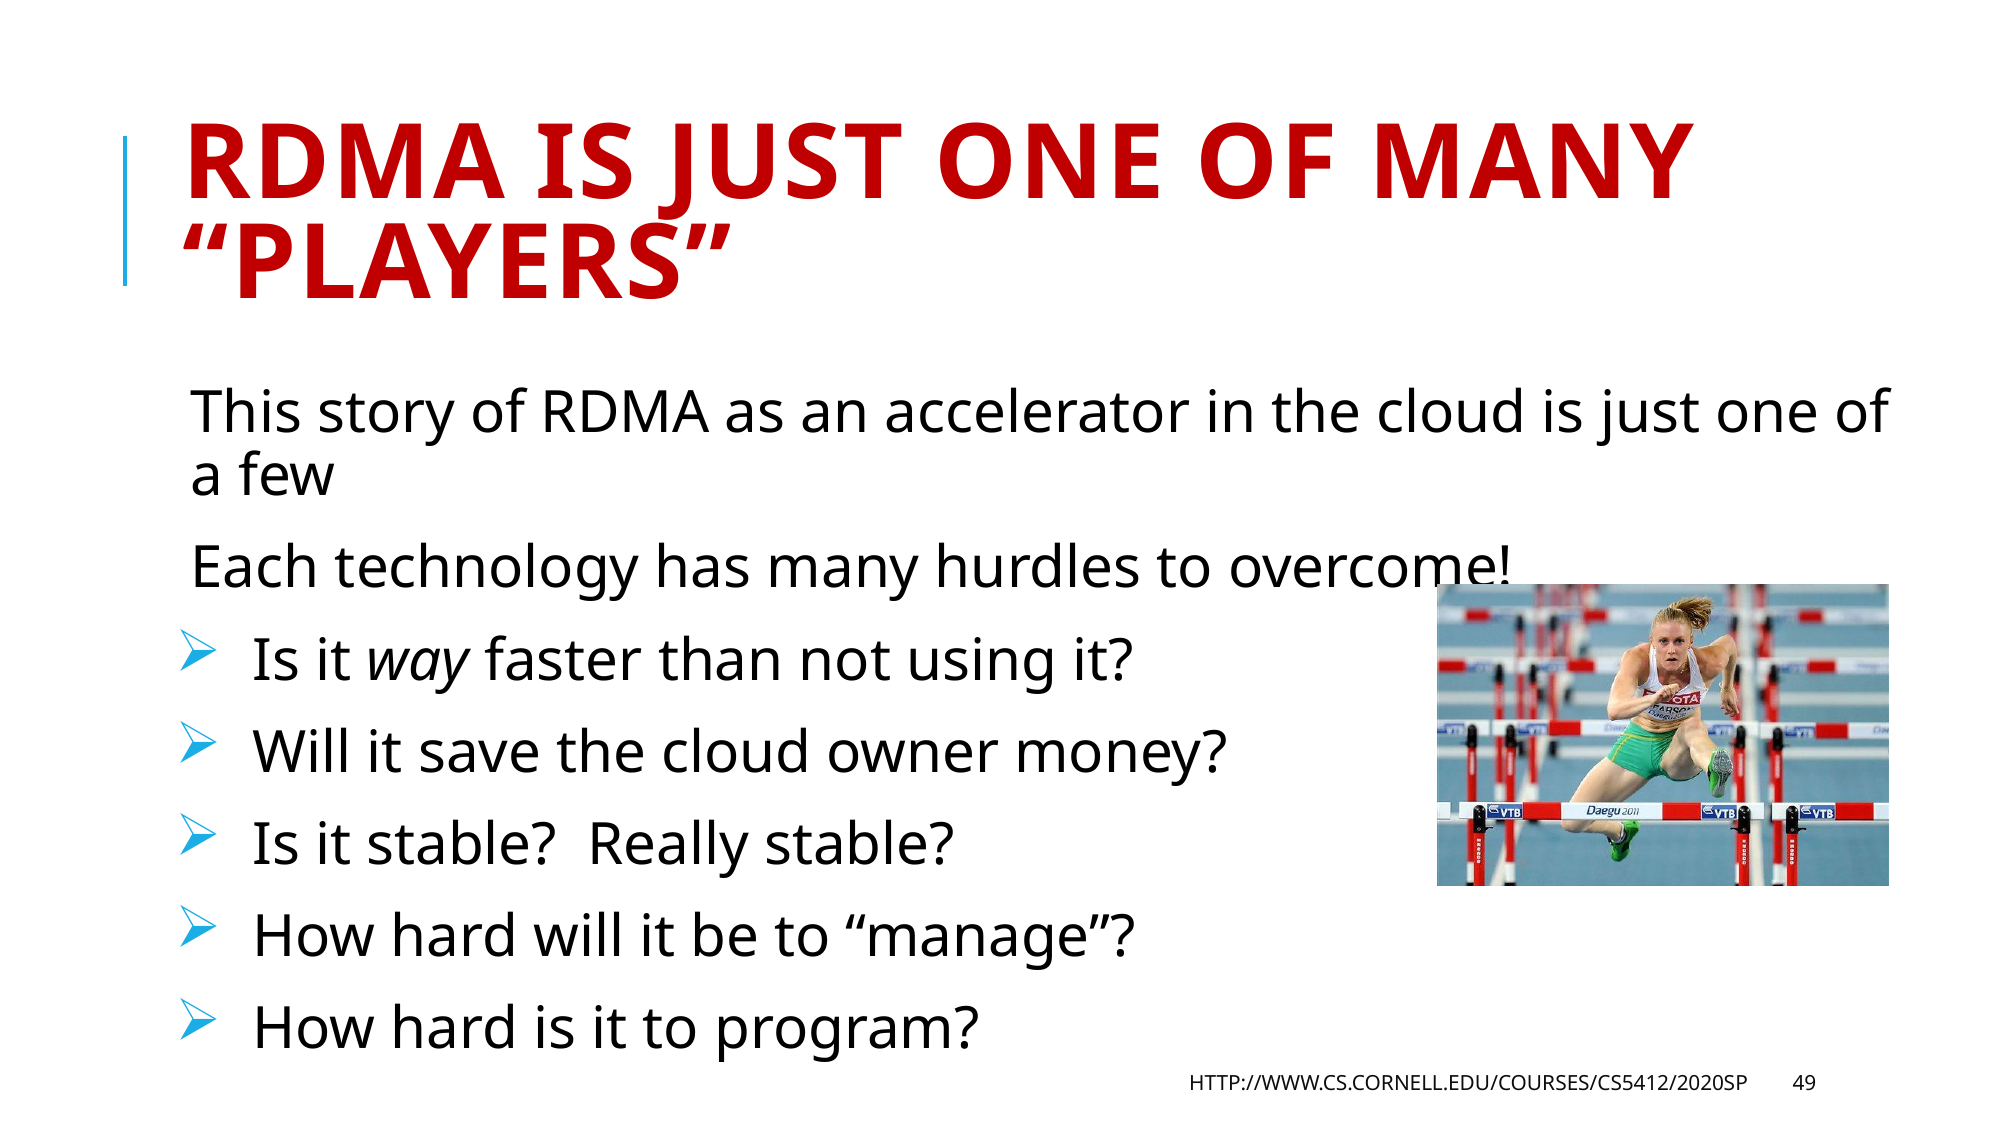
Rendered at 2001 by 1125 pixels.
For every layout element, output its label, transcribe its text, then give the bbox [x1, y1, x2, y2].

slide_number 49 [1777, 1061, 1938, 1107]
footer http://www.cs.cornell.edu/courses/cs5412/2020sp [794, 1061, 1763, 1107]
list This story of RDMA as an accelerator in the cloud is just one of a few Each technology has many hurdles to overcome! Is it way faster than not using it? Will it save the cloud owner money? Is it stable? Really stable? How hard will it be to “manage”? How hard is it to program? [168, 375, 1938, 1035]
picture [1437, 584, 1889, 886]
title RDMA is just one of many “players” [168, 96, 1938, 342]
